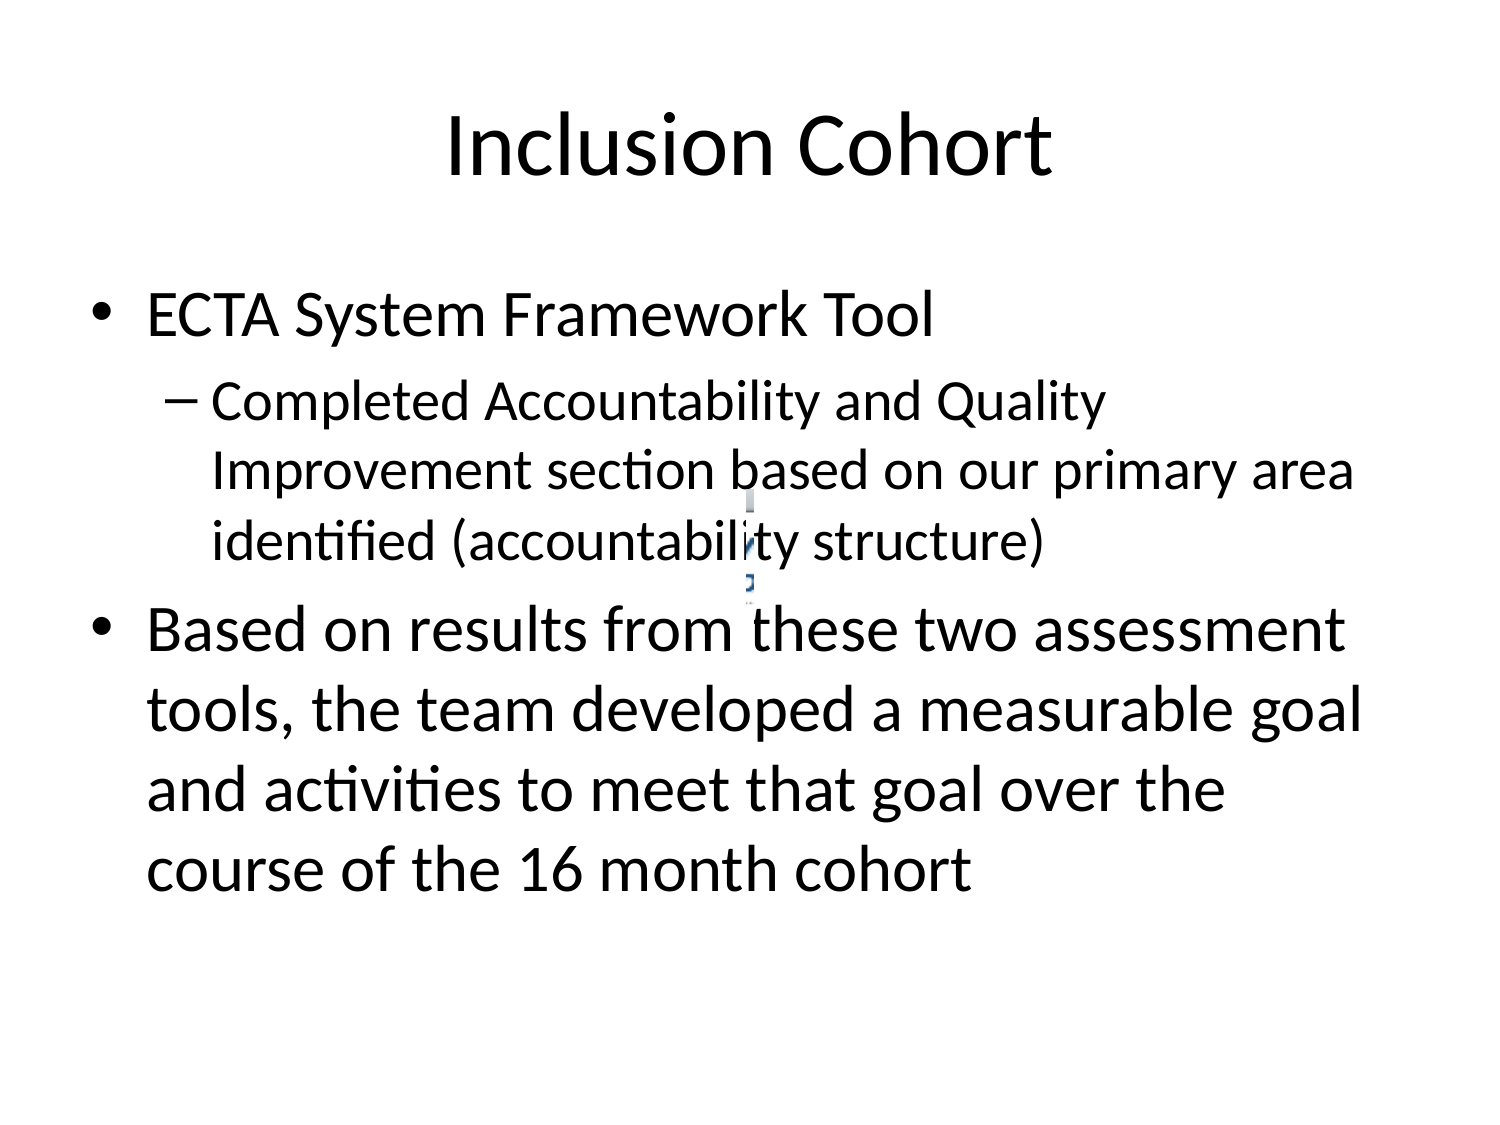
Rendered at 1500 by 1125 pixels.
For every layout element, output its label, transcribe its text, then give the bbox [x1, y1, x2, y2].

picture [746, 489, 754, 636]
title Inclusion Cohort [75, 45, 1425, 233]
list ECTA System Framework Tool Completed Accountability and Quality Improvement section based on our primary area identified (accountability structure) Based on results from these two assessment tools, the team developed a measurable goal and activities to meet that goal over the course of the 16 month cohort [75, 262, 1425, 1005]
